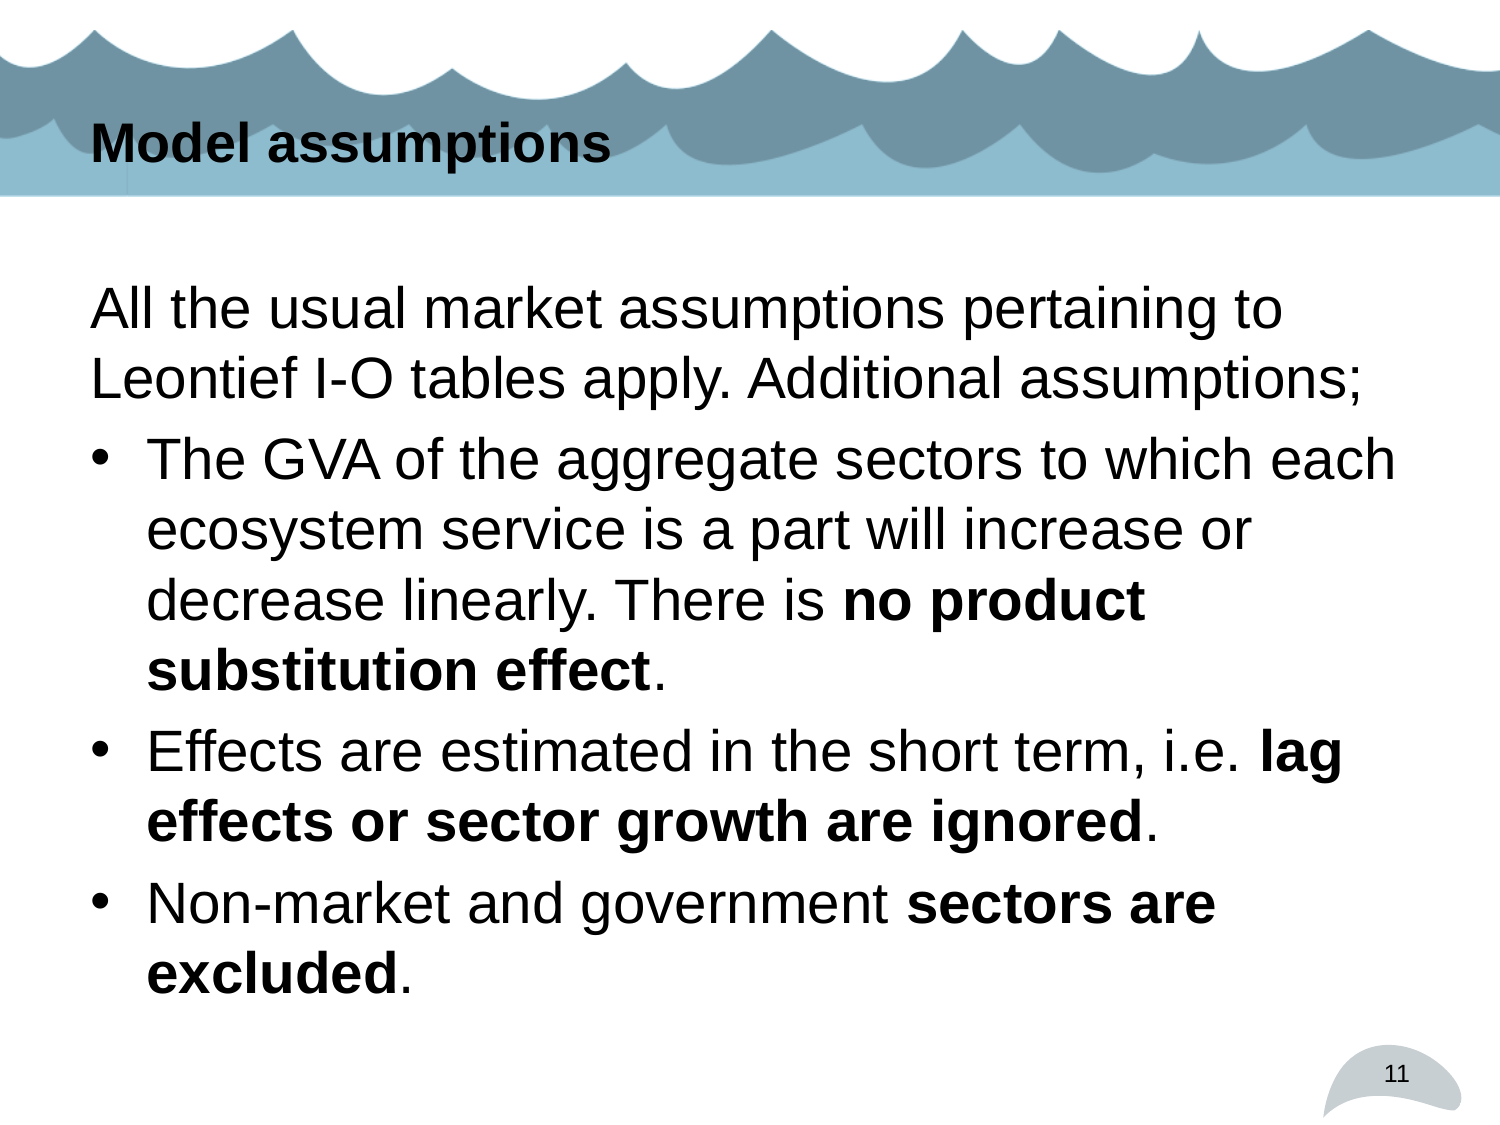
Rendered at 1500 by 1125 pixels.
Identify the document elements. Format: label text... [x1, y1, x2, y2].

list All the usual market assumptions pertaining to Leontief I-O tables apply. Additional assumptions; The GVA of the aggregate sectors to which each ecosystem service is a part will increase or decrease linearly. There is no product substitution effect. Effects are estimated in the short term, i.e. lag effects or sector growth are ignored. Non-market and government sectors are excluded. [75, 262, 1425, 1005]
title Model assumptions [75, 98, 1425, 182]
slide_number 11 [1074, 1042, 1425, 1103]
